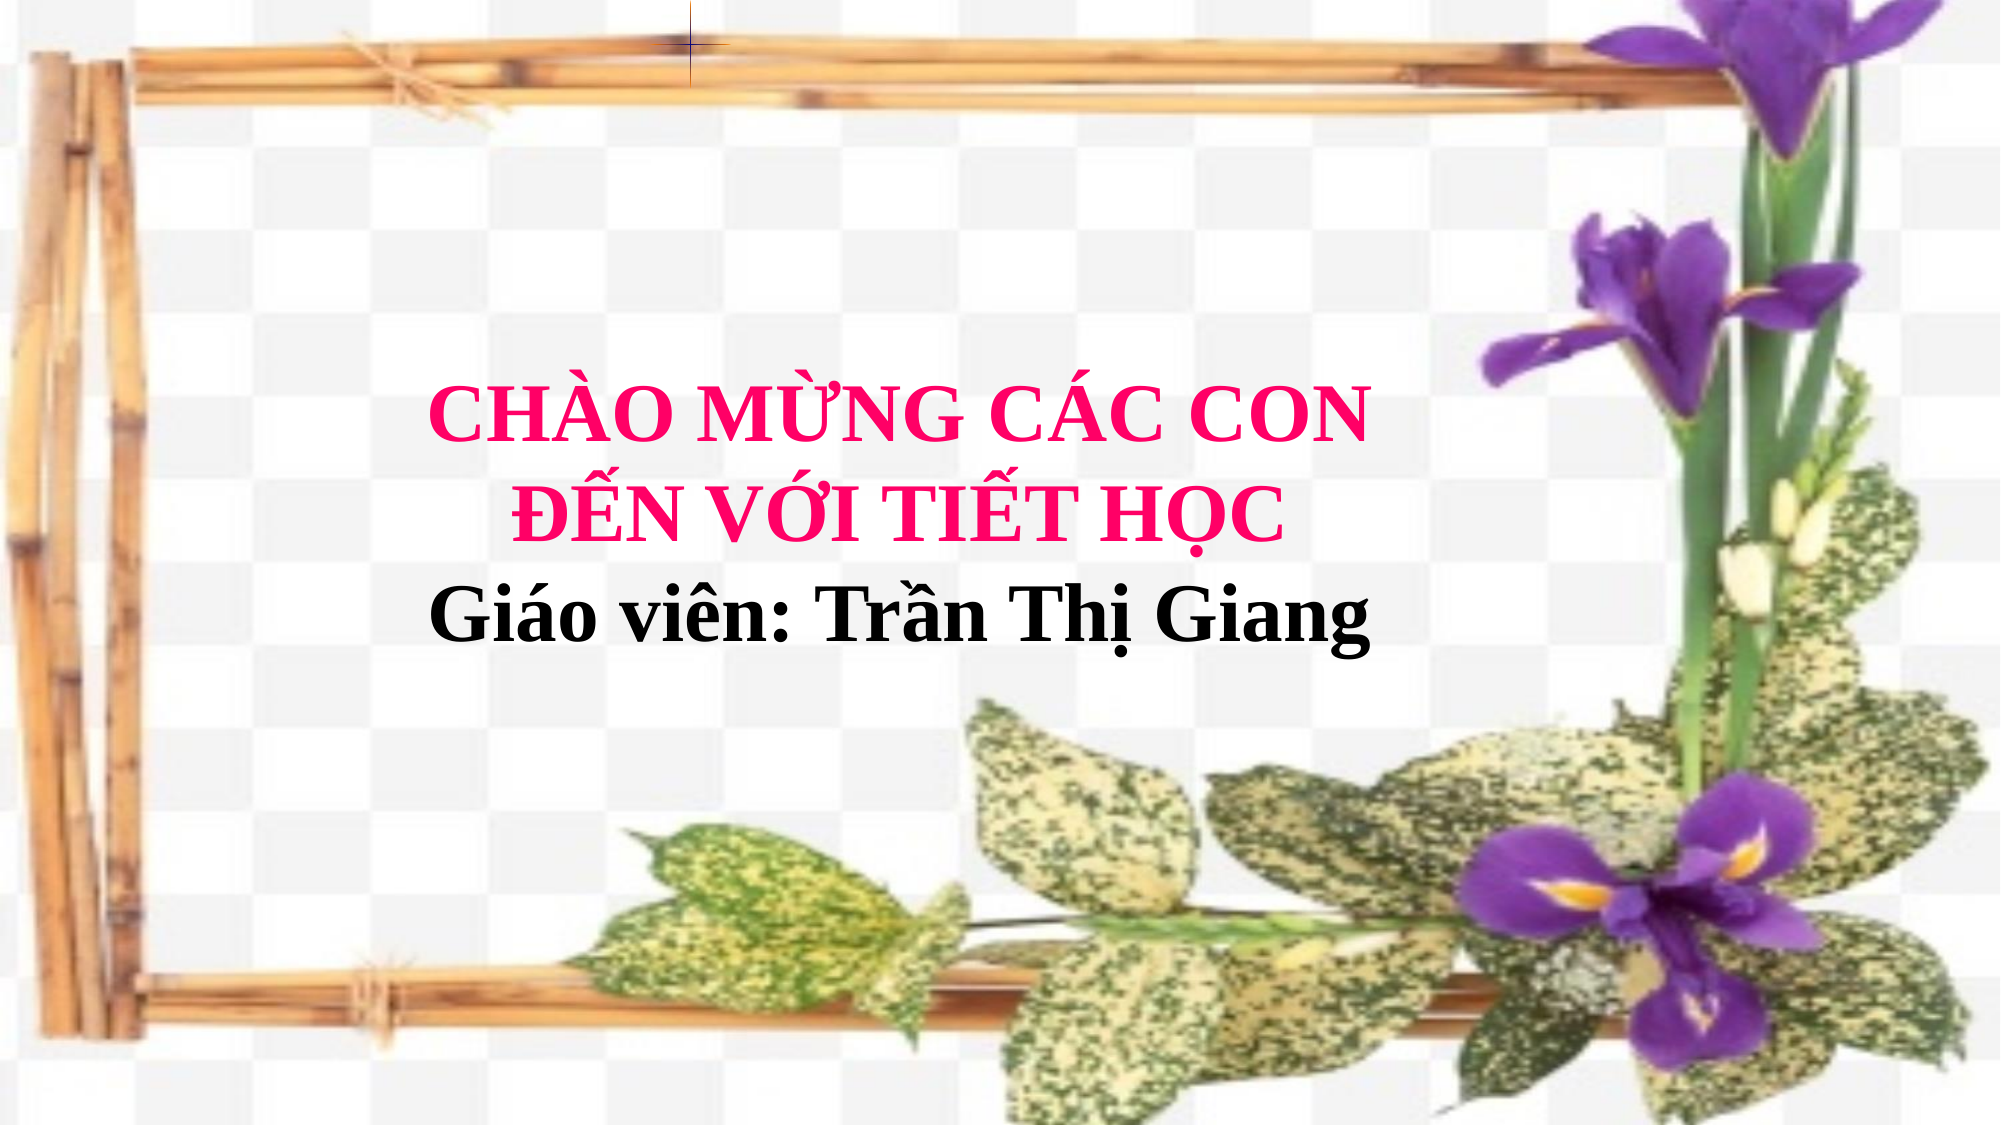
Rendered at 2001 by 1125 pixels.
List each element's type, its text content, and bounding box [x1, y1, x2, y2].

title CHÀO MỪNG CÁC CON ĐẾN VỚI TIẾT HỌC Giáo viên: Trần Thị Giang [375, 0, 1425, 980]
picture [0, 0, 2001, 1125]
